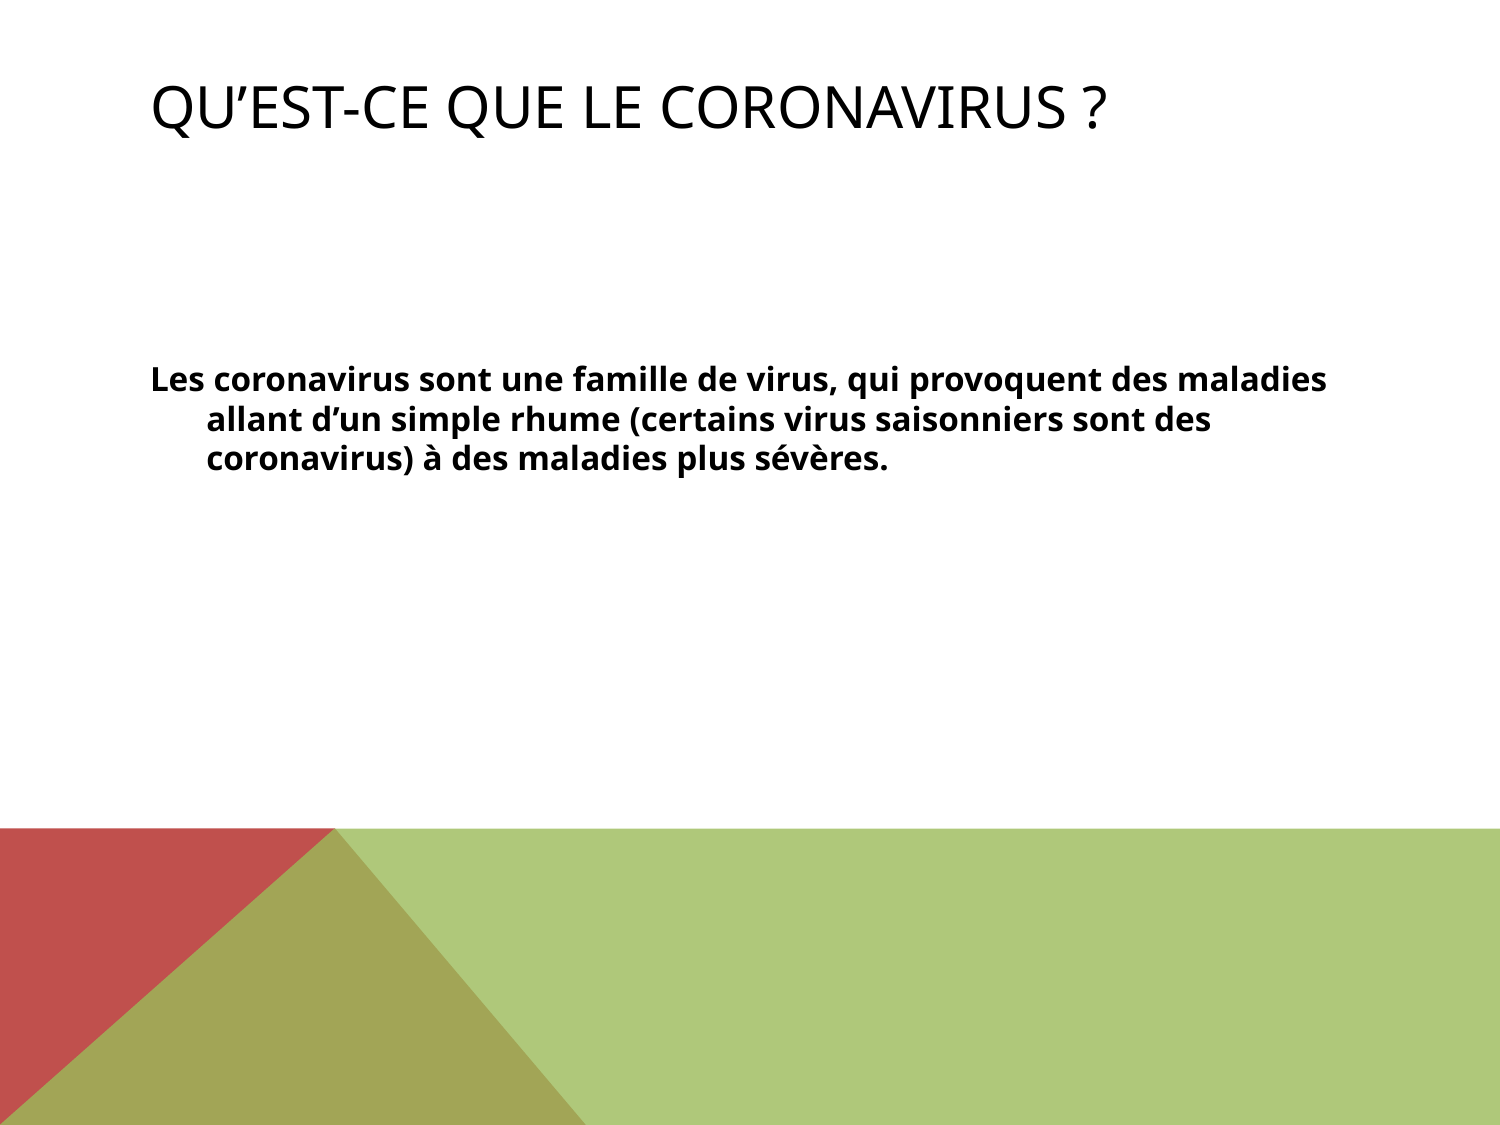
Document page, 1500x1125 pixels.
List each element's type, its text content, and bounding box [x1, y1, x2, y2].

title Qu’est-ce que le coronavirus ? [135, 60, 1369, 150]
list Les coronavirus sont une famille de virus, qui provoquent des maladies allant d’un simple rhume (certains virus saisonniers sont des coronavirus) à des maladies plus sévères. [135, 180, 1369, 768]
